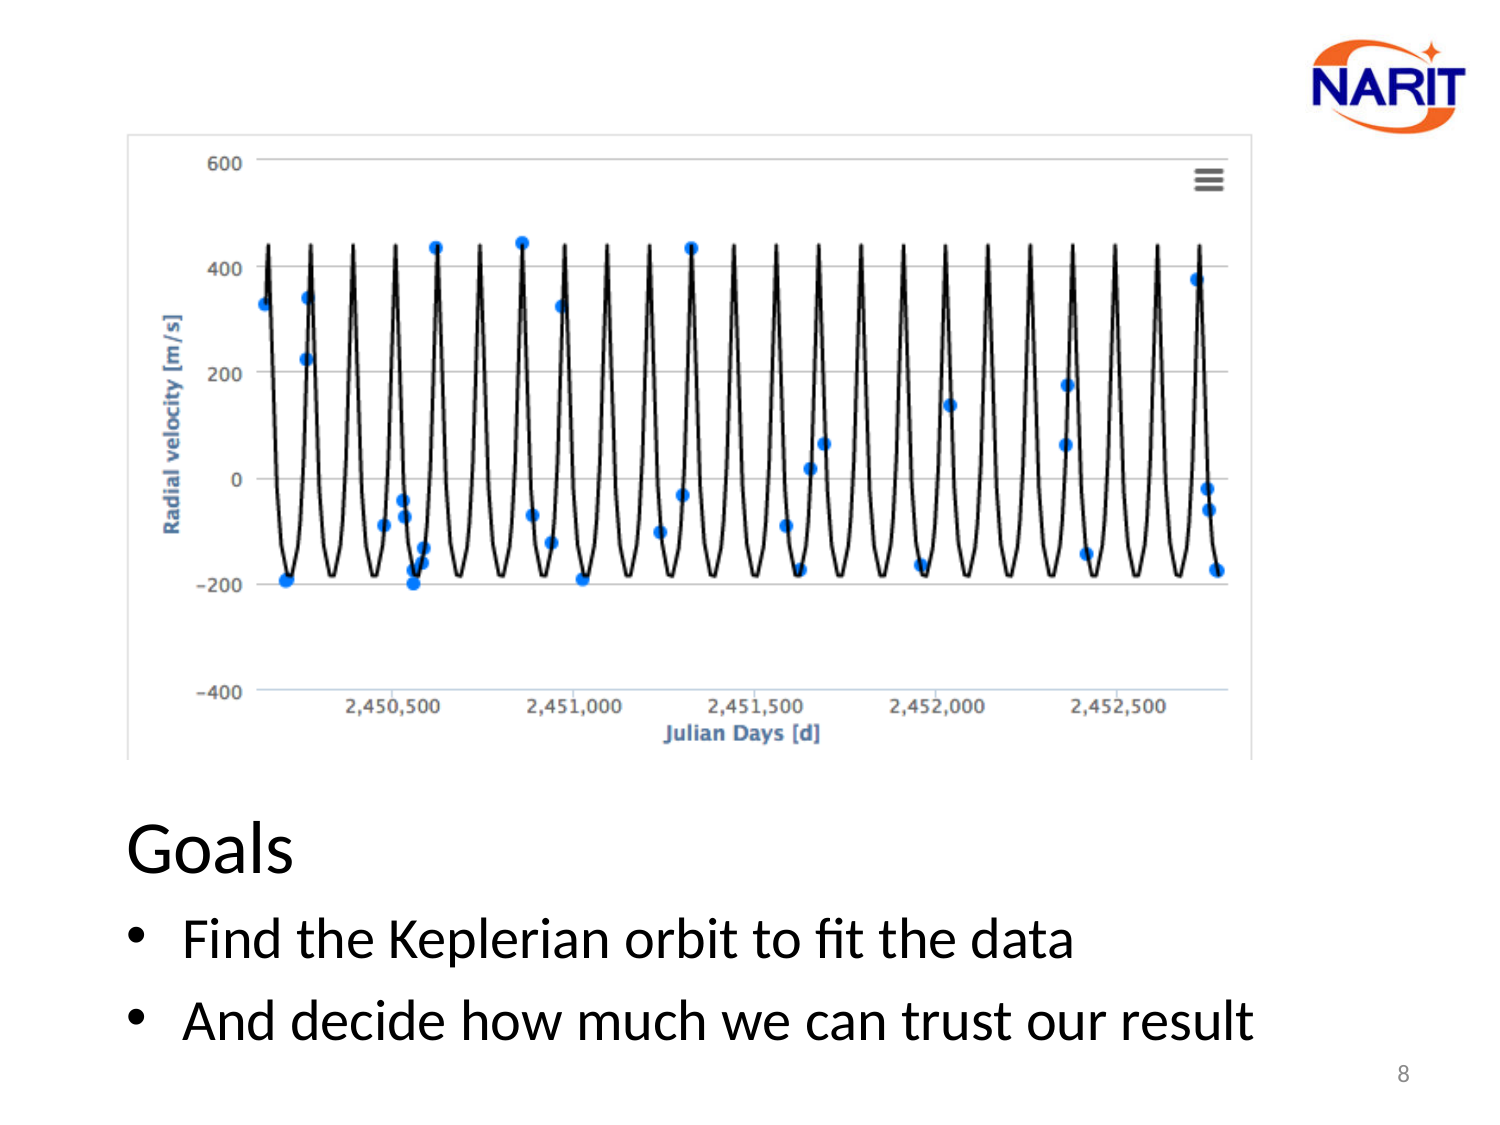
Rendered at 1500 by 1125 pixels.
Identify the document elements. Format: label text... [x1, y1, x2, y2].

list Goals Find the Keplerian orbit to fit the data And decide how much we can trust our result [111, 790, 1462, 1125]
picture [117, 131, 1263, 760]
slide_number 8 [1074, 1042, 1425, 1103]
picture [1305, 0, 1470, 182]
